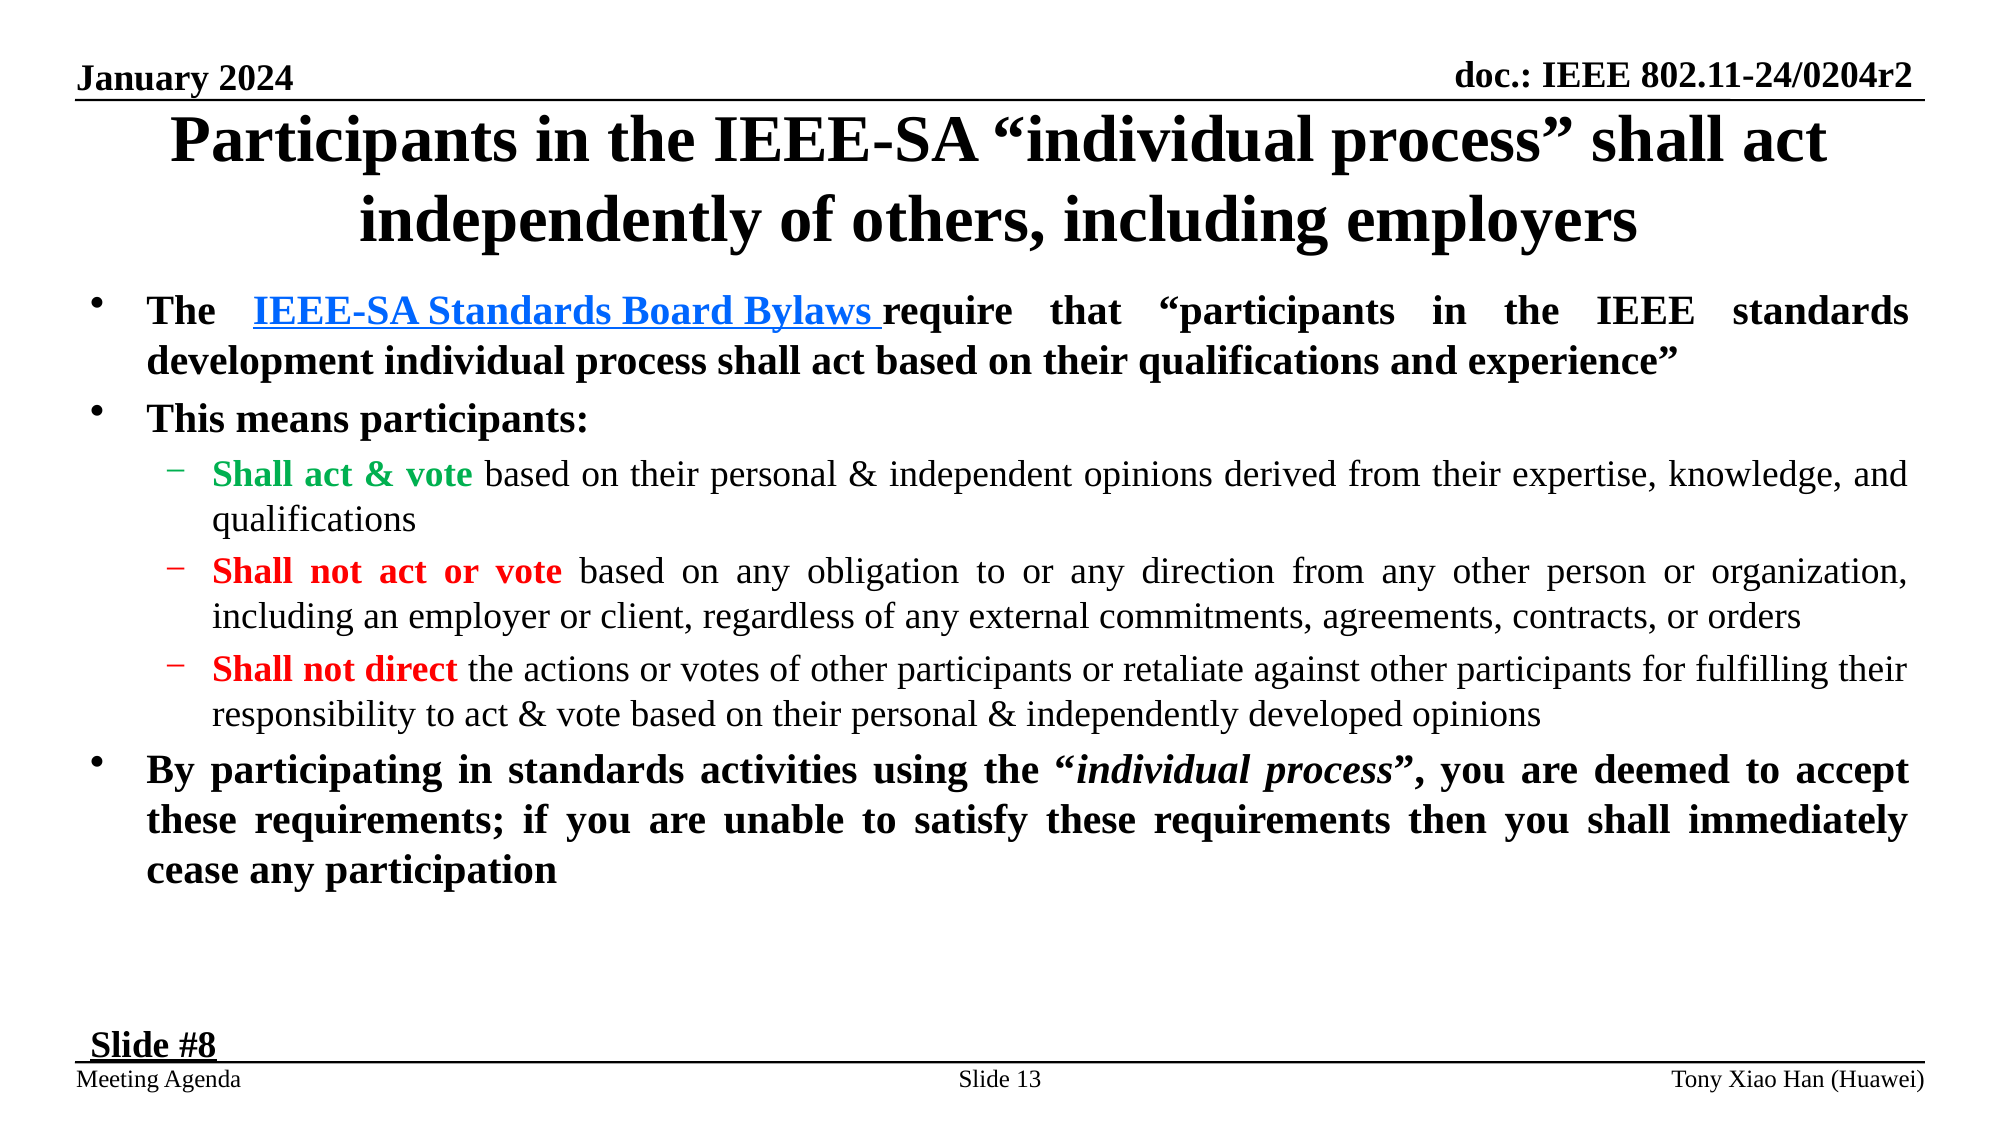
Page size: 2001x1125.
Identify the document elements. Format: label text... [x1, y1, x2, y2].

list The IEEE-SA Standards Board Bylaws require that “participants in the IEEE standards development individual process shall act based on their qualifications and experience” This means participants: Shall act & vote based on their personal & independent opinions derived from their expertise, knowledge, and qualifications Shall not act or vote based on any obligation to or any direction from any other person or organization, including an employer or client, regardless of any external commitments, agreements, contracts, or orders Shall not direct the actions or votes of other participants or retaliate against other participants for fulfilling their responsibility to act & vote based on their personal & independently developed opinions By participating in standards activities using the “individual process”, you are deemed to accept these requirements; if you are unable to satisfy these requirements then you shall immediately cease any participation [75, 275, 1925, 1038]
text_box Participants in the IEEE-SA “individual process” shall act independently of others, including employers [75, 87, 1925, 263]
text_box Slide #8 [75, 1012, 232, 1073]
